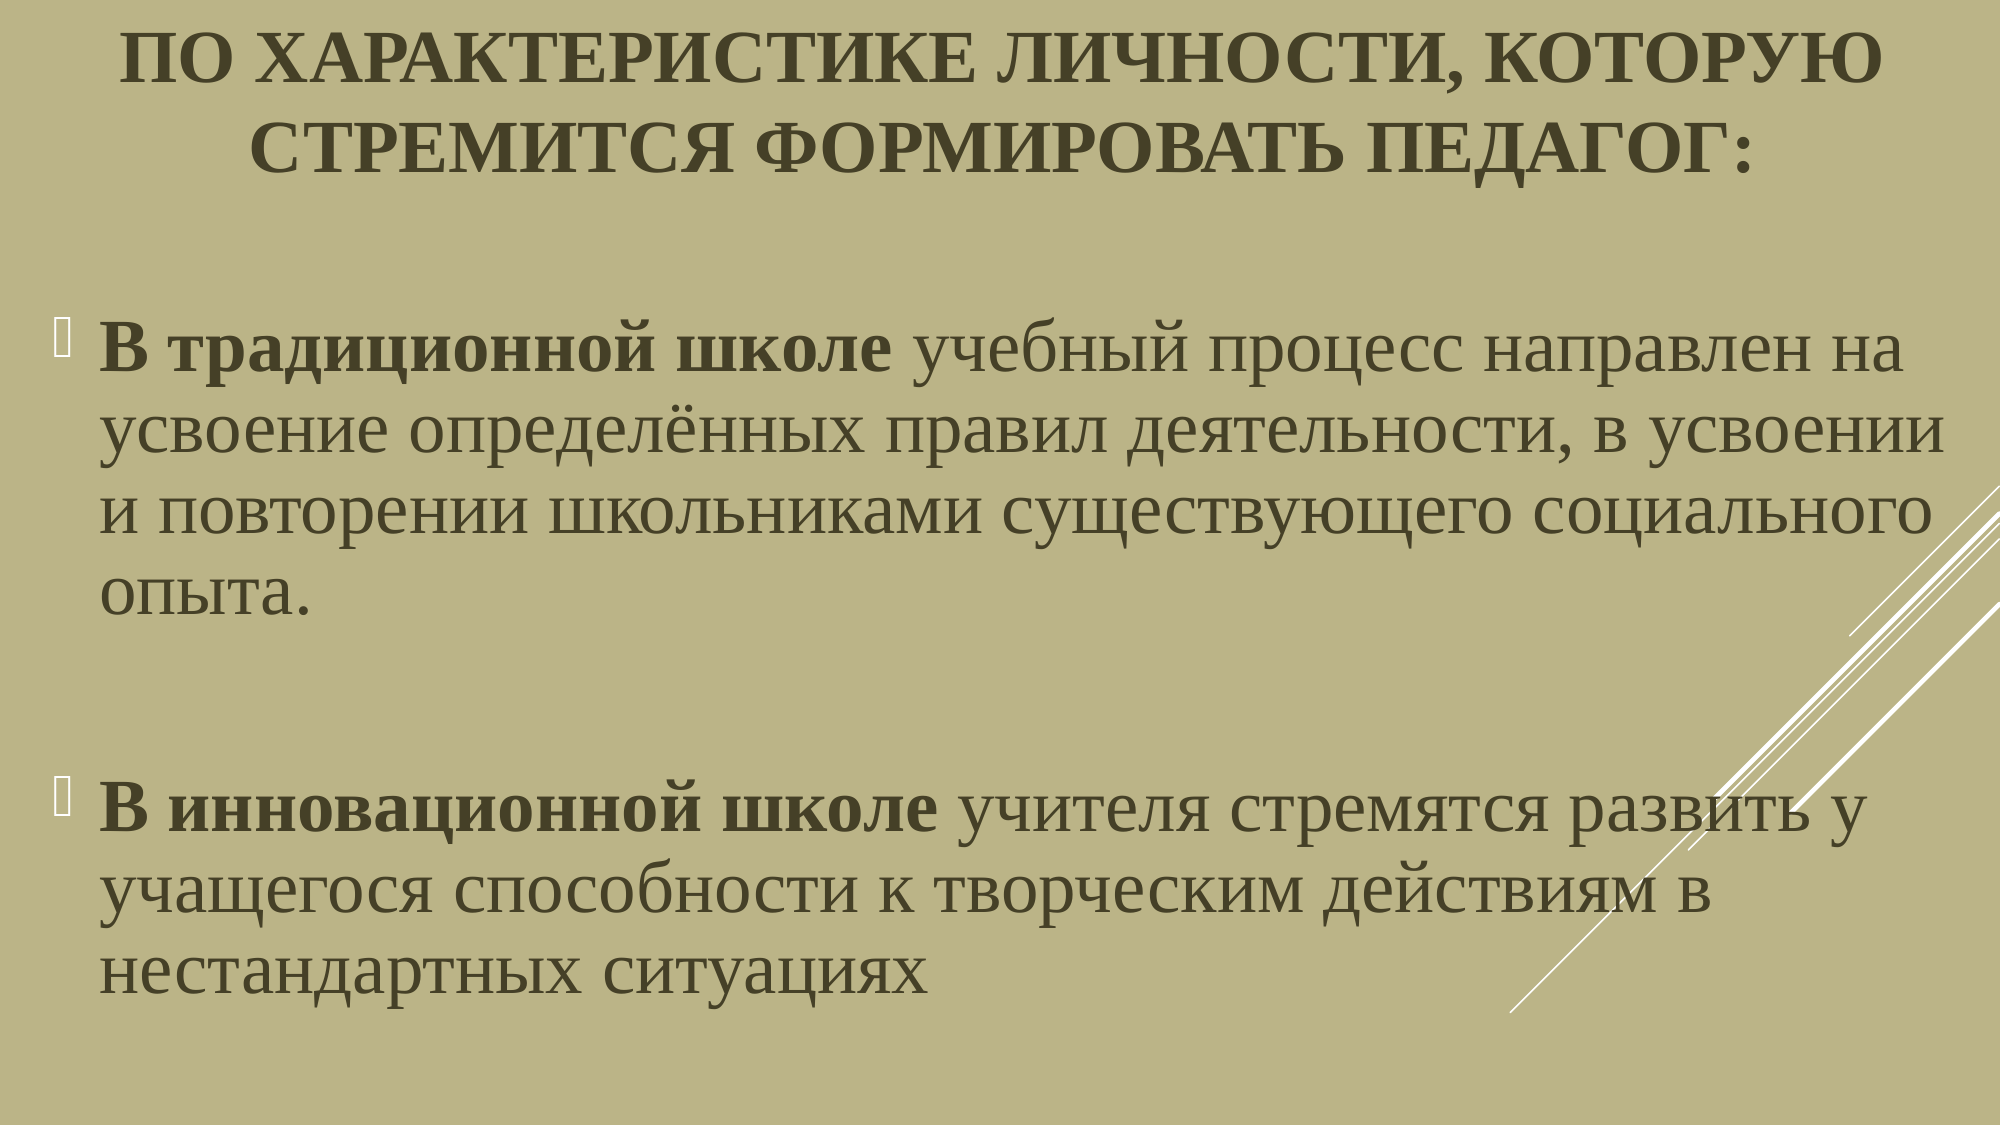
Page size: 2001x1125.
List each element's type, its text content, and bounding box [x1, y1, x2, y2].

text_box В традиционной школе учебный процесс направлен на усвоение определённых правил деятельности, в усвоении и повторении школьниками существующего социального опыта. В инновационной школе учителя стремятся развить у учащегося способности к творческим действиям в нестандартных ситуациях [37, 299, 1969, 1002]
text_box По характеристике личности, которую стремится формировать педагог: [37, 0, 1969, 210]
